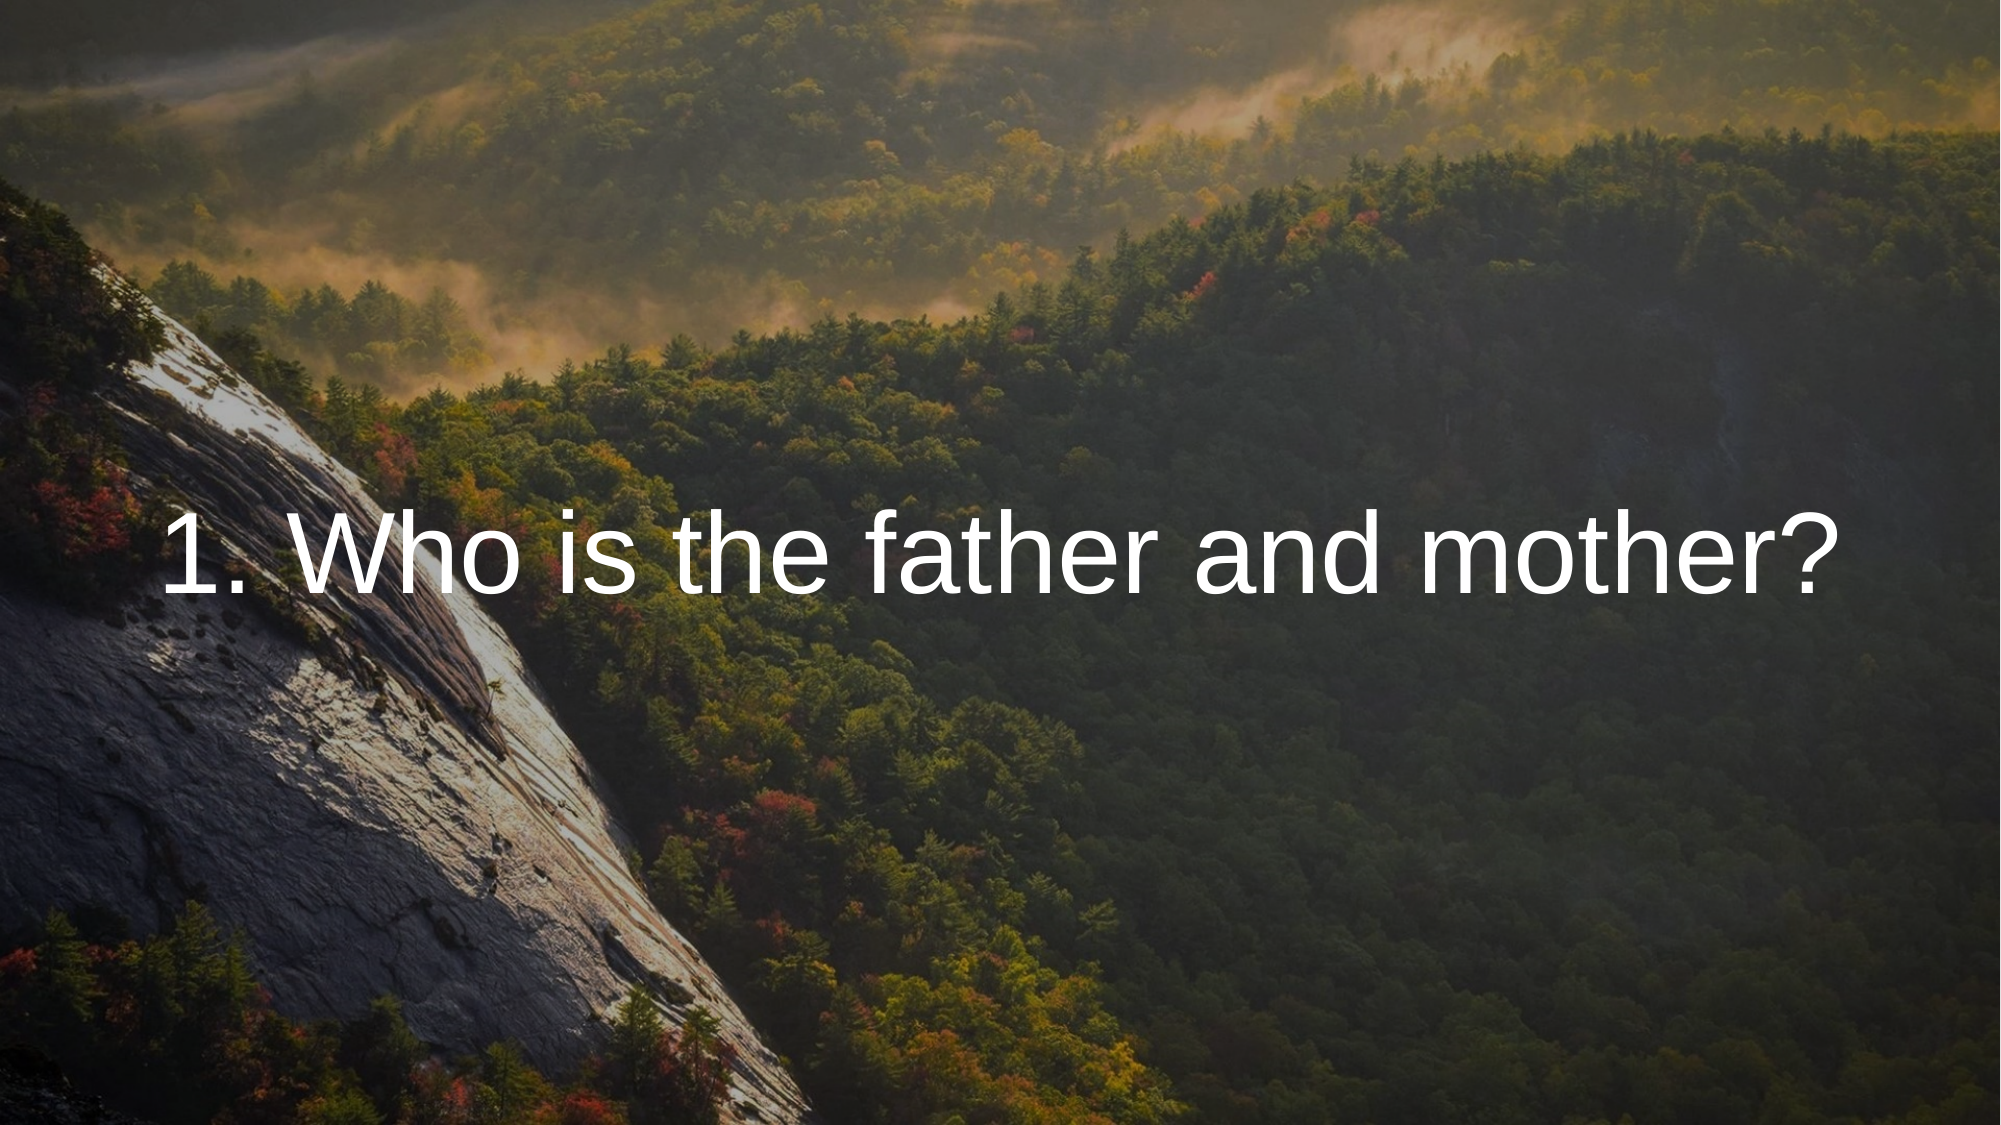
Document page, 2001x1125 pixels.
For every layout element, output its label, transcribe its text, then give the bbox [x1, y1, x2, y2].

picture [0, 0, 2001, 1125]
list 1. Who is the father and mother? [109, 359, 1891, 626]
